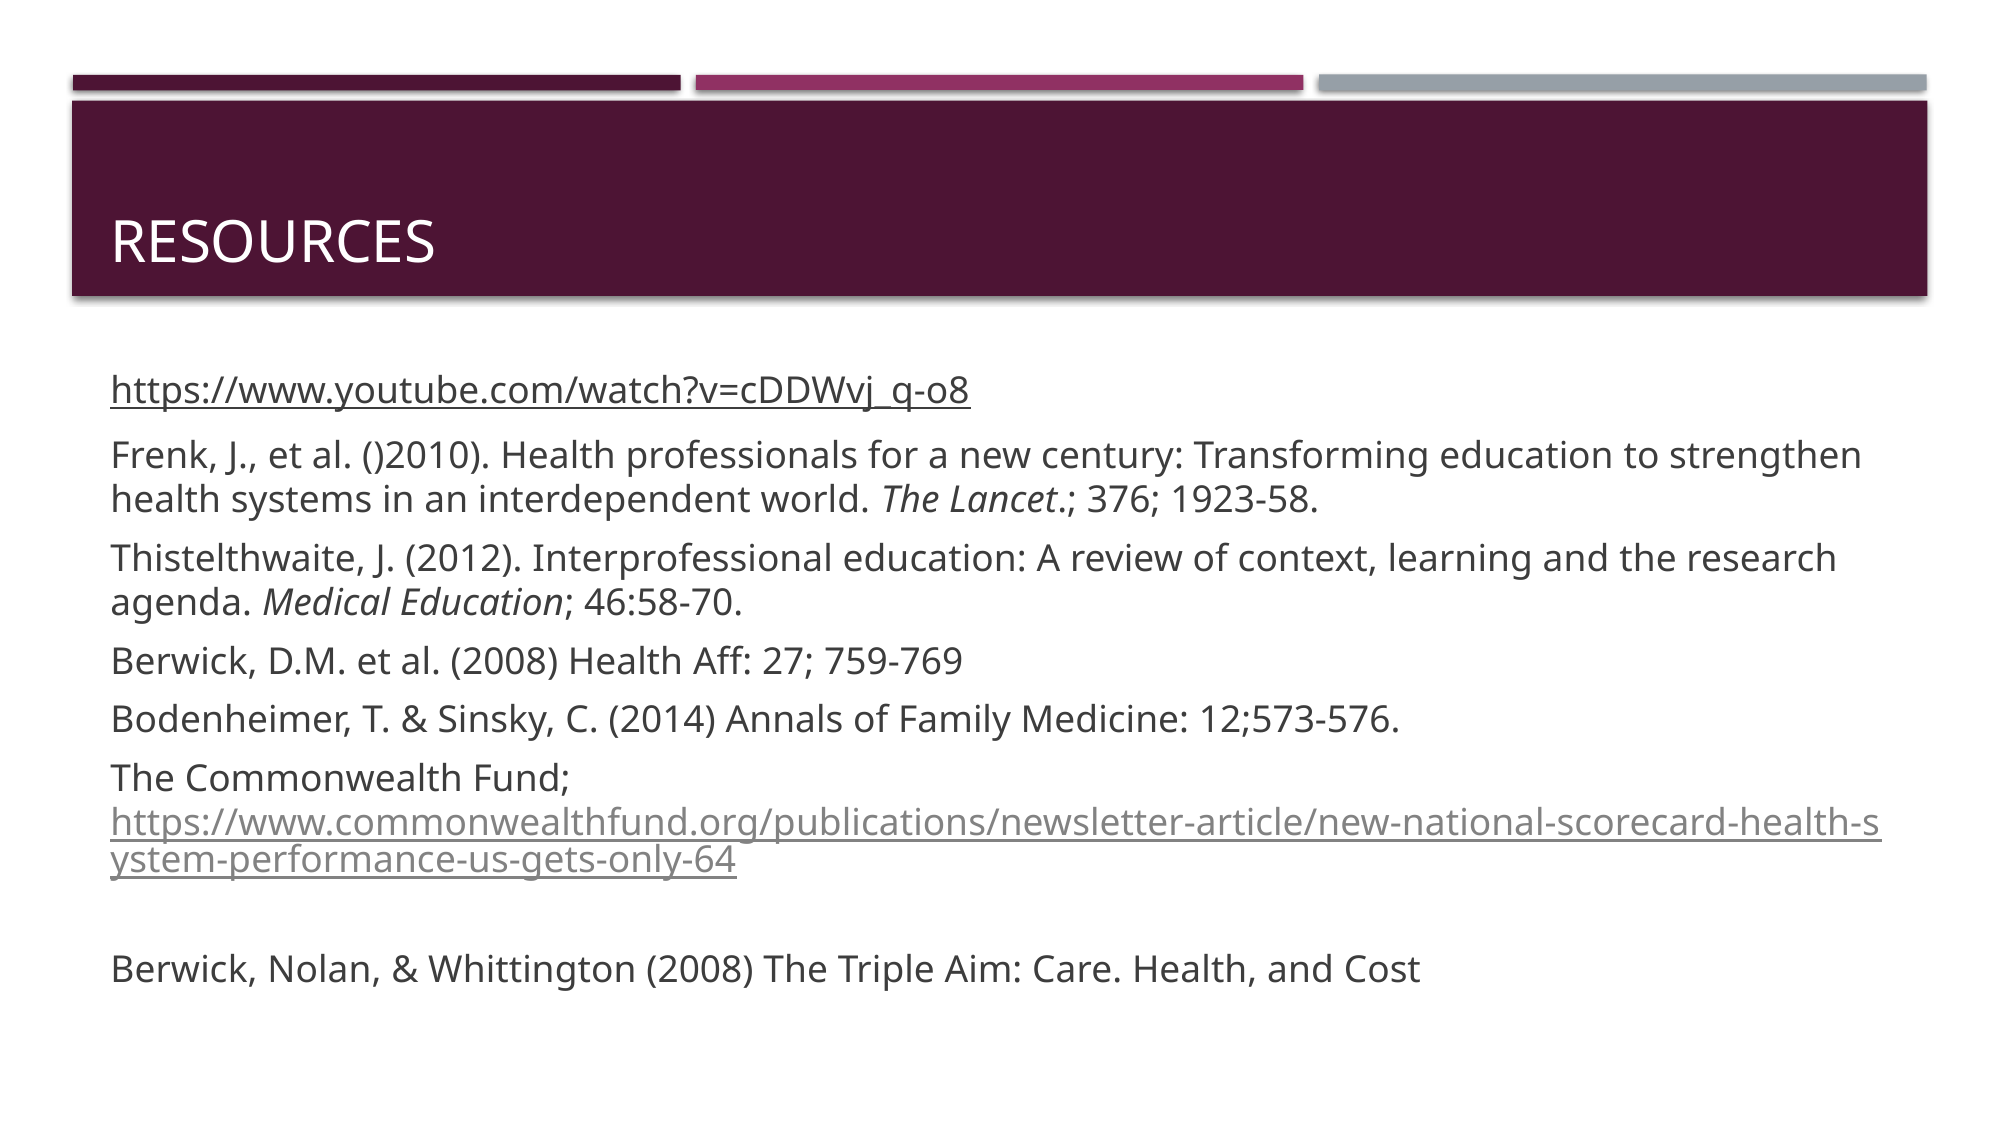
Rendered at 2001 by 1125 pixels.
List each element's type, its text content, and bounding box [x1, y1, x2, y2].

list https://www.youtube.com/watch?v=cDDWvj_q-o8 Frenk, J., et al. ()2010). Health professionals for a new century: Transforming education to strengthen health systems in an interdependent world. The Lancet.; 376; 1923-58. Thistelthwaite, J. (2012). Interprofessional education: A review of context, learning and the research agenda. Medical Education; 46:58-70. Berwick, D.M. et al. (2008) Health Aff: 27; 759-769 Bodenheimer, T. & Sinsky, C. (2014) Annals of Family Medicine: 12;573-576. The Commonwealth Fund; https://www.commonwealthfund.org/publications/newsletter-article/new-national-scorecard-health-system-performance-us-gets-only-64 Berwick, Nolan, & Whittington (2008) The Triple Aim: Care. Health, and Cost [95, 357, 1905, 962]
title Resources [95, 115, 1905, 282]
